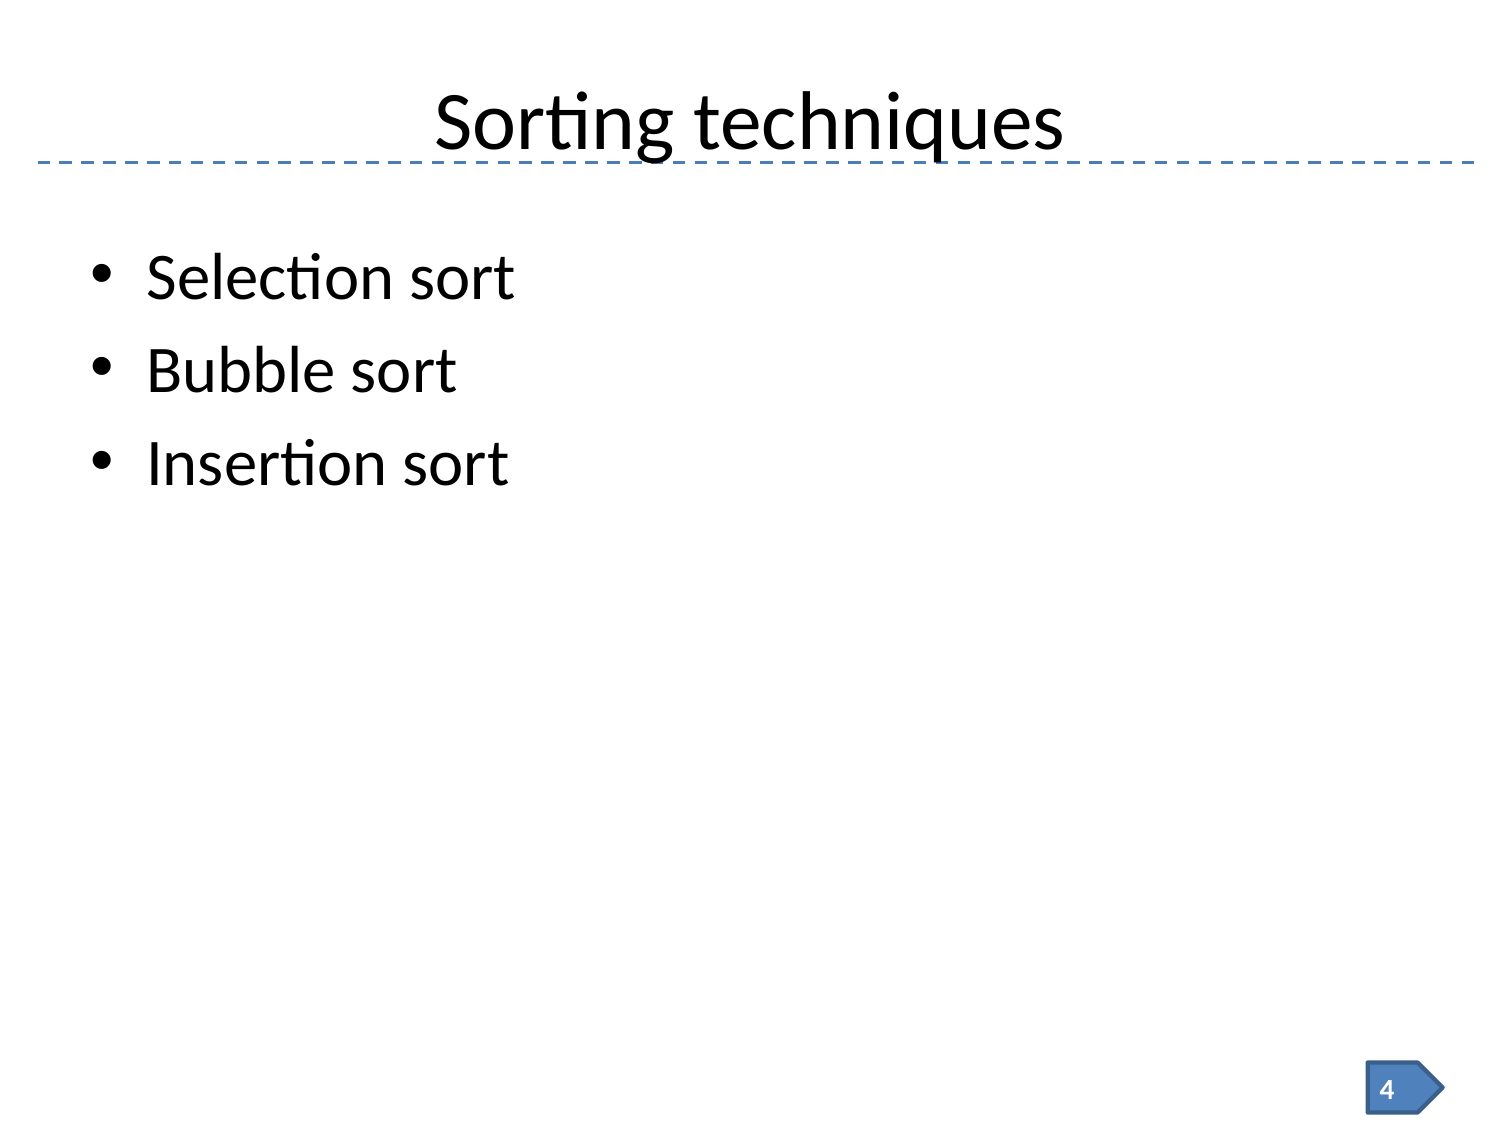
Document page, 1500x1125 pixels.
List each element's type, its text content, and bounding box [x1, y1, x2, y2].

list Selection sort Bubble sort Insertion sort [75, 224, 1425, 1005]
title Sorting techniques [75, 57, 1425, 175]
